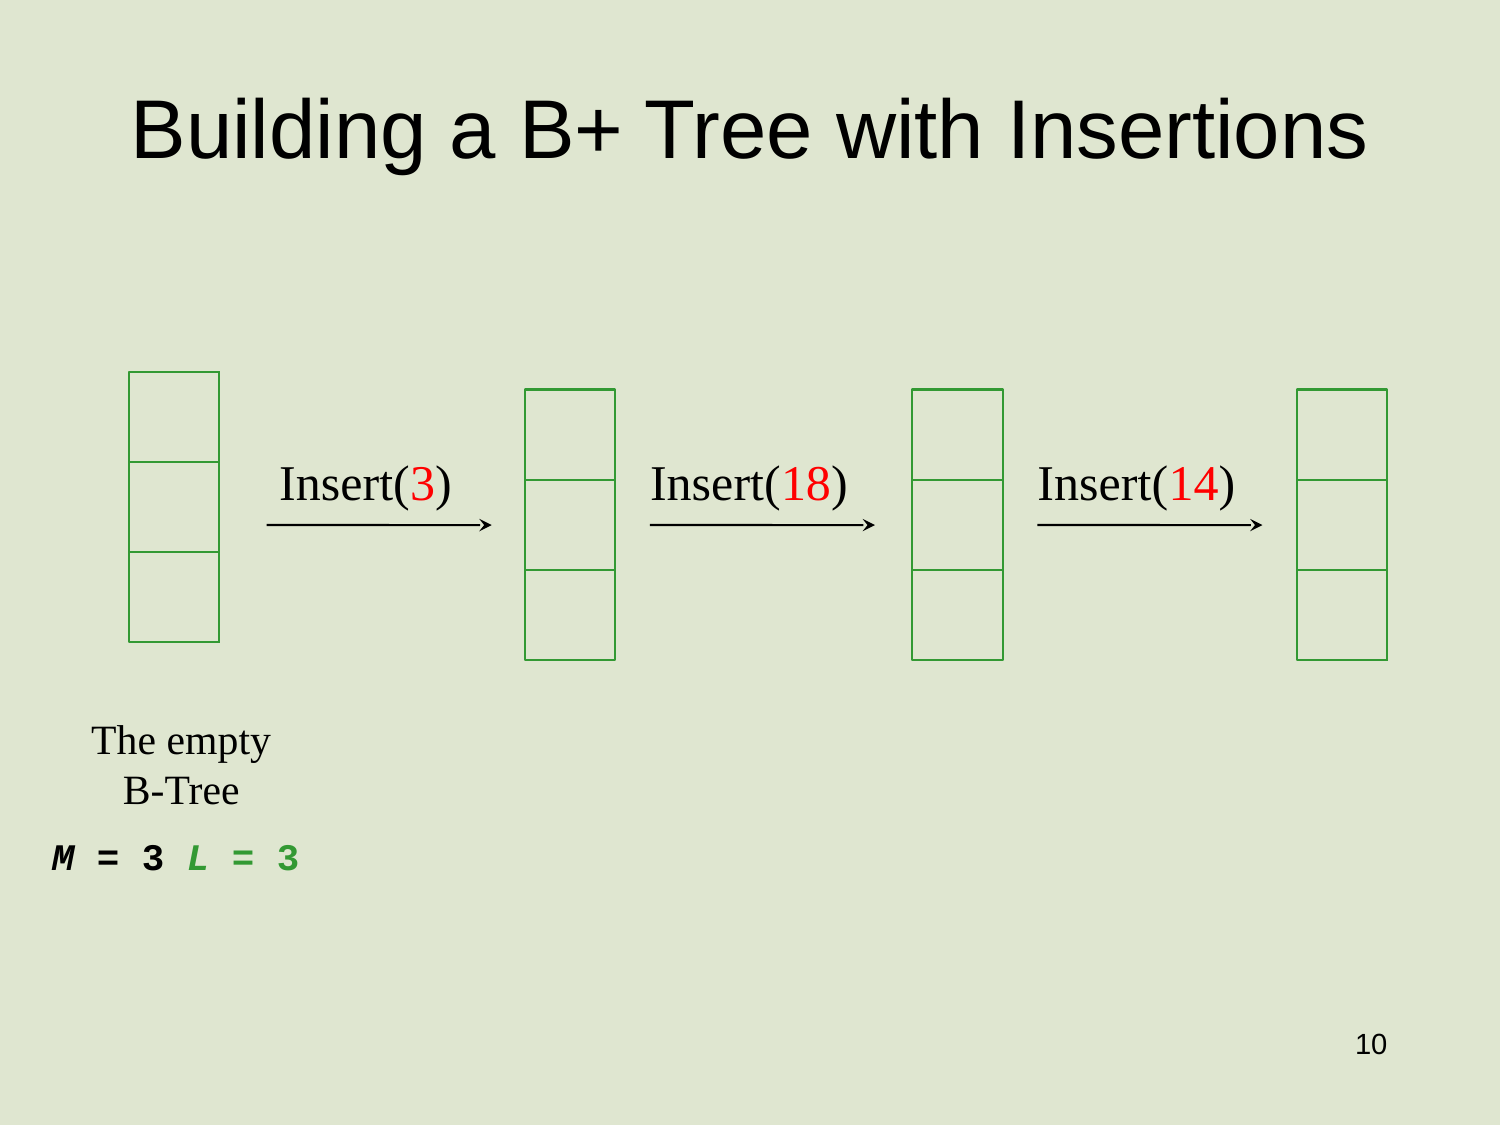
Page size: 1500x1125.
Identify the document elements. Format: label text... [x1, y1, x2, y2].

title Building a B+ Tree with Insertions [112, 50, 1388, 200]
text_box [1250, 519, 1263, 532]
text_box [524, 389, 616, 661]
text_box The empty B-Tree [68, 712, 294, 822]
text_box Insert(14) [1037, 450, 1252, 519]
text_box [1297, 389, 1388, 661]
text_box Insert(3) [279, 450, 469, 519]
text_box 10 [1074, 1024, 1388, 1073]
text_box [912, 389, 1003, 661]
text_box M = 3 L = 3 [43, 832, 309, 890]
text_box [862, 518, 875, 532]
text_box [479, 518, 492, 532]
text_box Insert(18) [650, 450, 865, 519]
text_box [129, 371, 220, 643]
